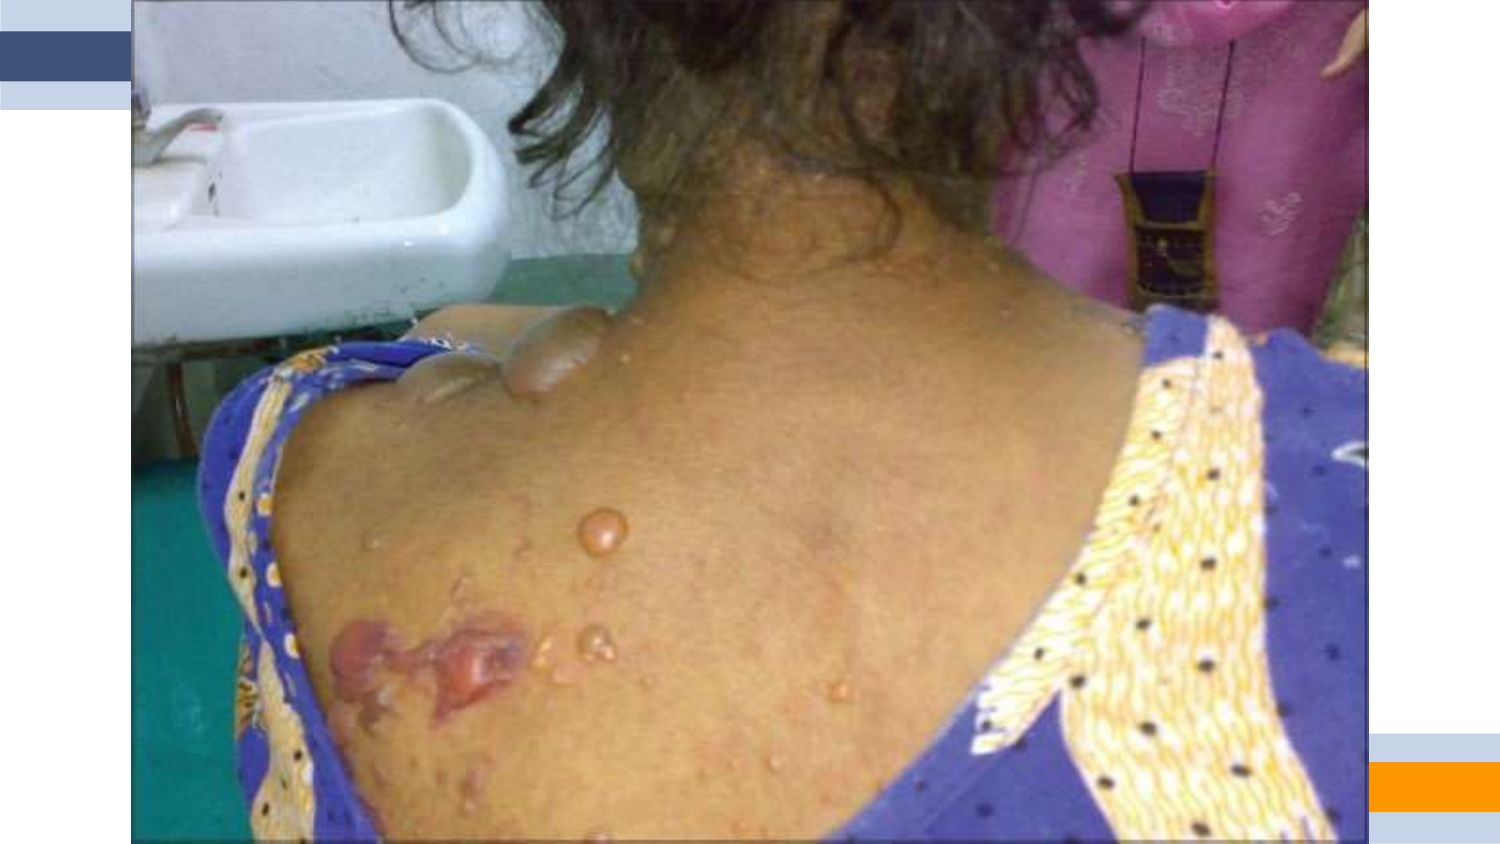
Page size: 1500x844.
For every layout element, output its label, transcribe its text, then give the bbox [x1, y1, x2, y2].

picture [131, 0, 1369, 844]
slide_number 19 [1373, 760, 1494, 813]
